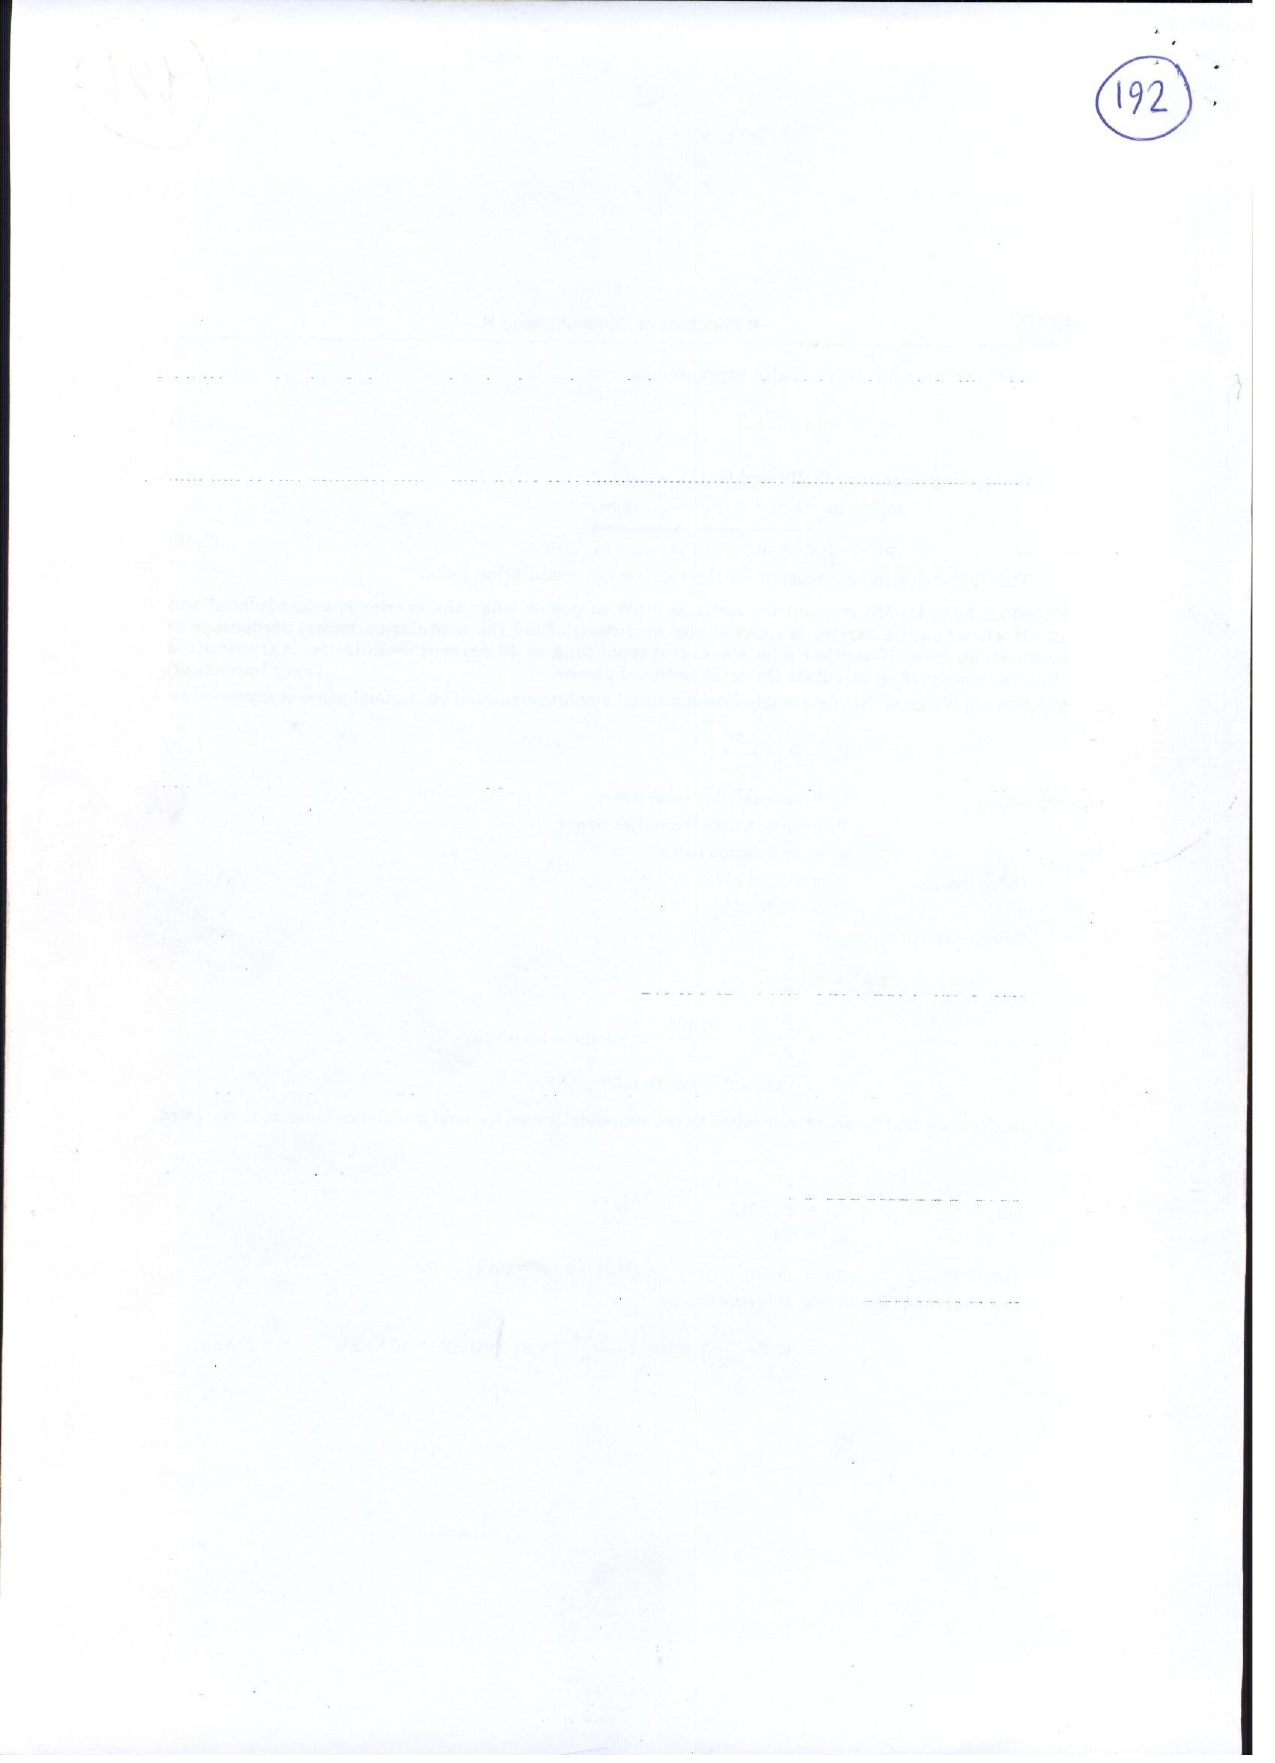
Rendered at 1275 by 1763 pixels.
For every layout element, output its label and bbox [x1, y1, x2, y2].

text_box [0, 0, 1253, 1755]
